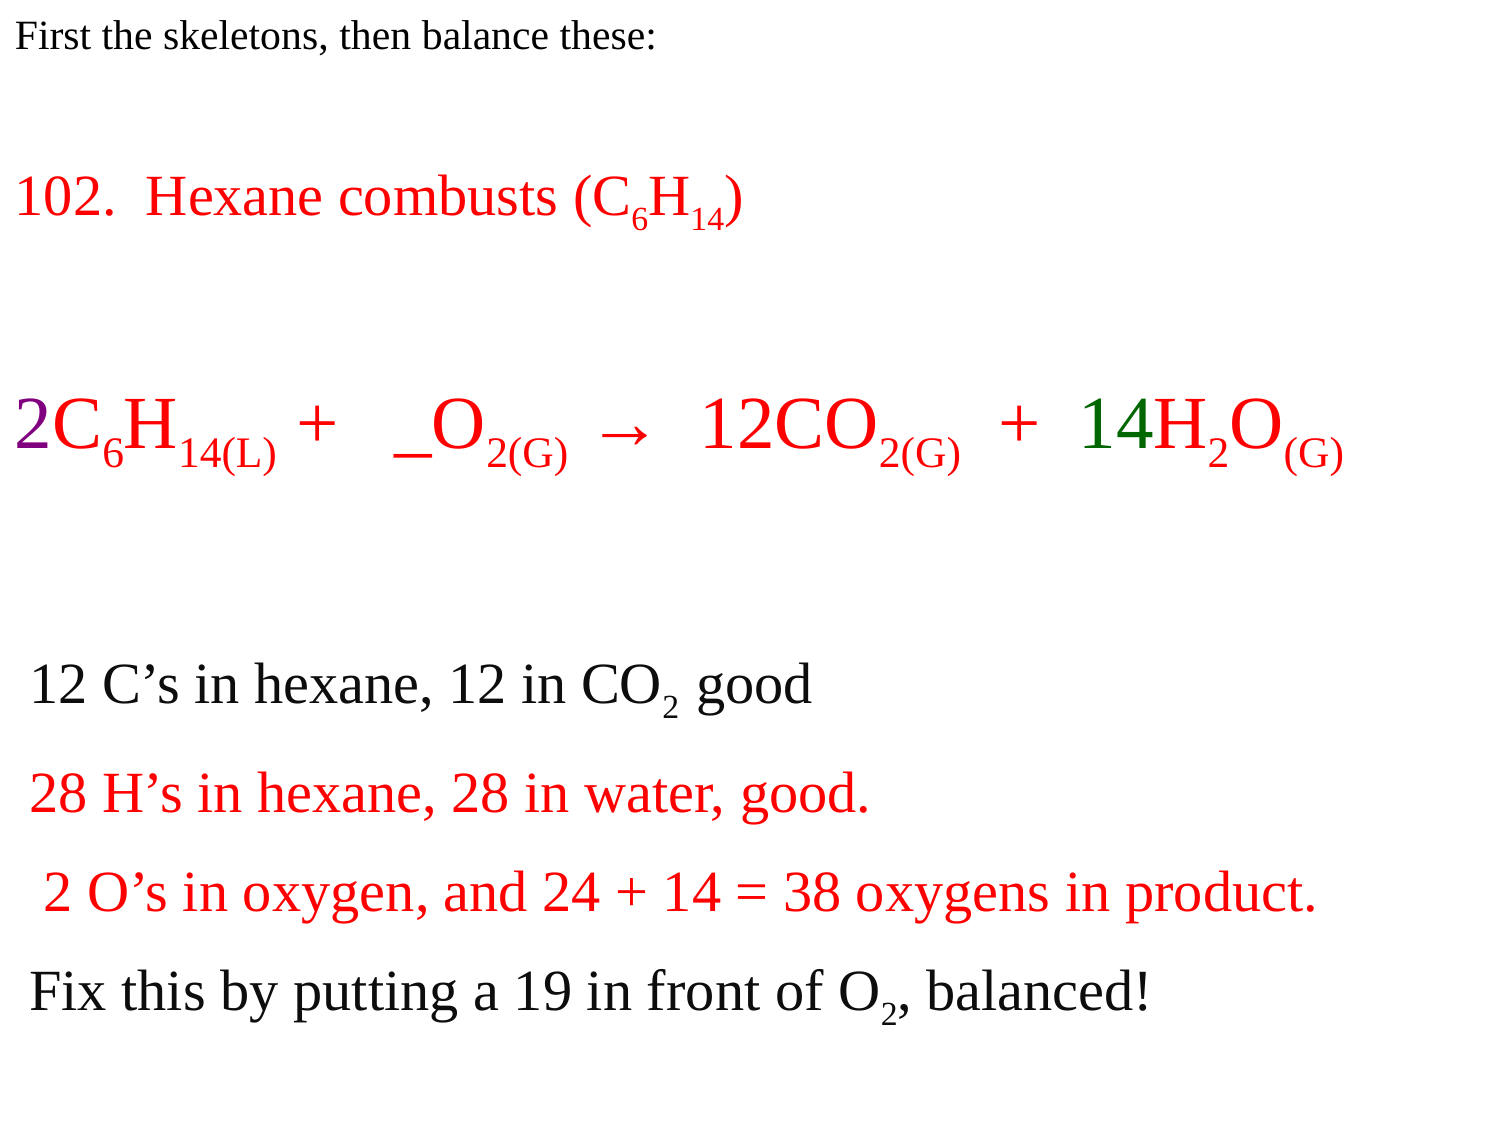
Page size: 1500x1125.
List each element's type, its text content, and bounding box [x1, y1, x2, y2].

text_box First the skeletons, then balance these: 102. Hexane combusts (C6H14) 2C6H14(L) + _O2(G) → 12CO2(G) + 14H2O(G) 12 C’s in hexane, 12 in CO2 good 28 H’s in hexane, 28 in water, good. 2 O’s in oxygen, and 24 + 14 = 38 oxygens in product. Fix this by putting a 19 in front of O2, balanced! [0, 0, 1500, 1040]
